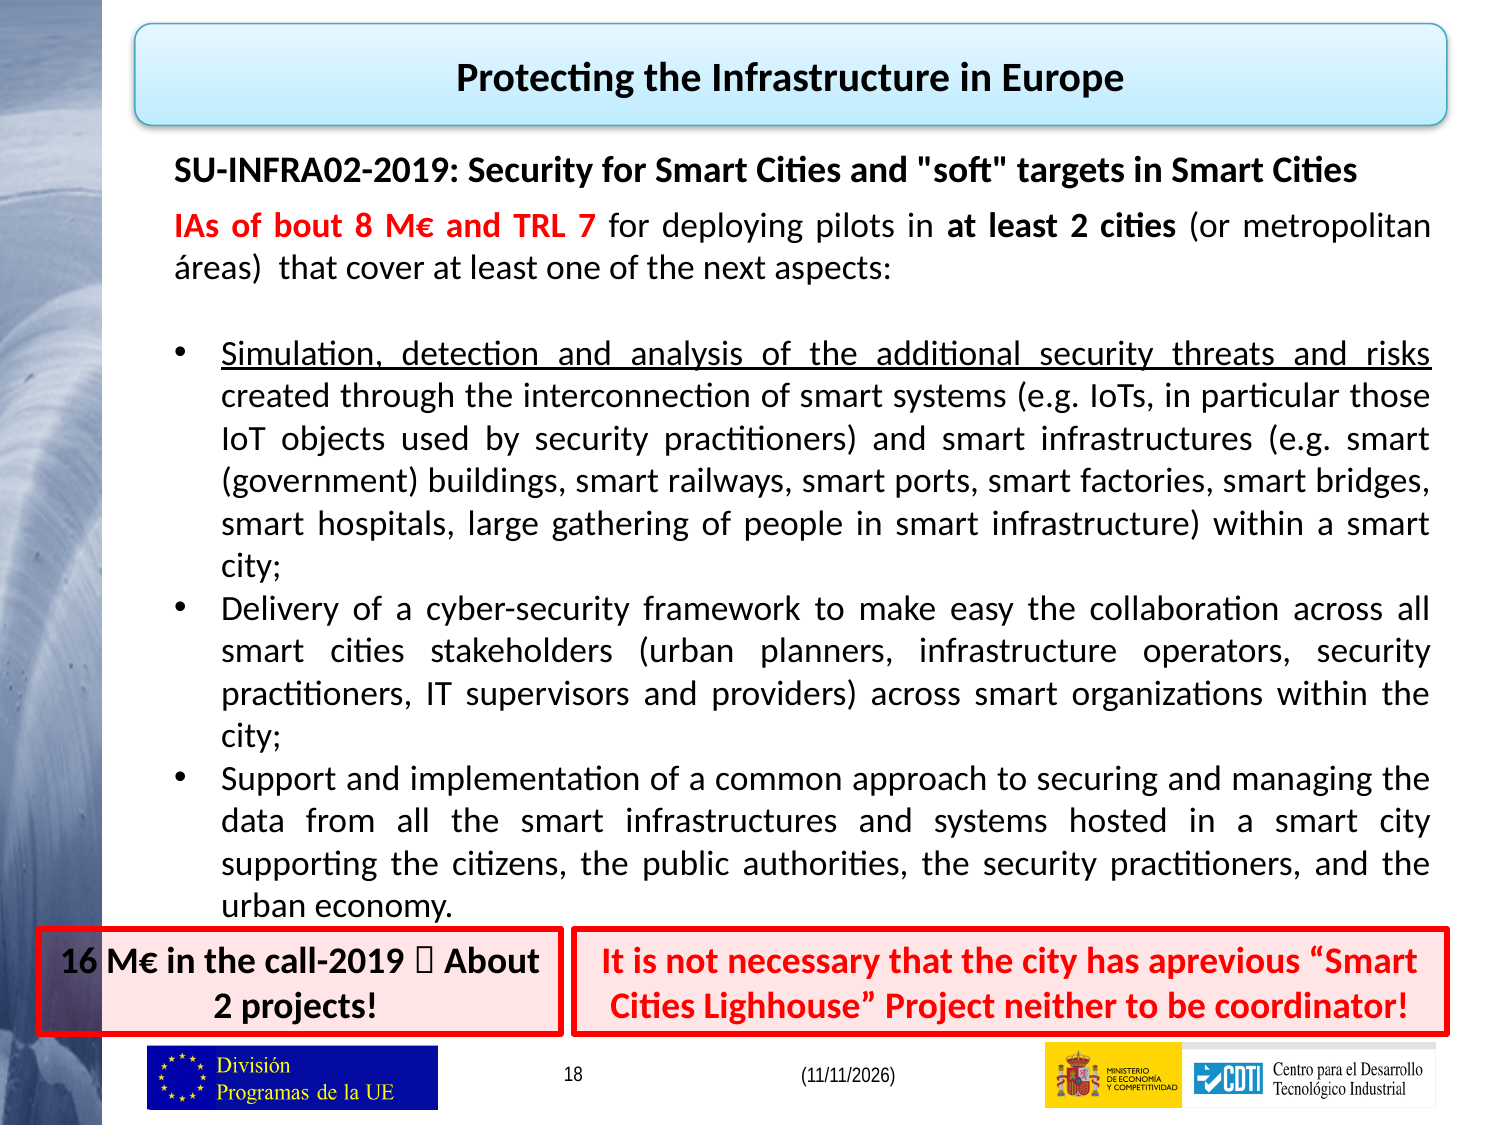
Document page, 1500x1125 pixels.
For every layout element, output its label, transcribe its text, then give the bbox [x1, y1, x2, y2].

picture [1045, 1042, 1436, 1108]
text_box 16 M€ in the call-2019  About 2 projects! [39, 928, 561, 1034]
text_box SU-INFRA02-2019: Security for Smart Cities and "soft" targets in Smart Cities IAs of bout 8 M€ and TRL 7 for deploying pilots in at least 2 cities (or metropolitan áreas) that cover at least one of the next aspects: Simulation, detection and analysis of the additional security threats and risks created through the interconnection of smart systems (e.g. IoTs, in particular those IoT objects used by security practitioners) and smart infrastructures (e.g. smart (government) buildings, smart railways, smart ports, smart factories, smart bridges, smart hospitals, large gathering of people in smart infrastructure) within a smart city; Delivery of a cyber-security framework to make easy the collaboration across all smart cities stakeholders (urban planners, infrastructure operators, security practitioners, IT supervisors and providers) across smart organizations within the city; Support and implementation of a common approach to securing and managing the data from all the smart infrastructures and systems hosted in a smart city supporting the citizens, the public authorities, the security practitioners, and the urban economy. [159, 137, 1447, 933]
picture [0, 0, 102, 1125]
picture [147, 1043, 438, 1118]
text_box Protecting the Infrastructure in Europe [133, 22, 1448, 127]
text_box It is not necessary that the city has aprevious “Smart Cities Lighhouse” Project neither to be coordinator! [573, 928, 1447, 1034]
